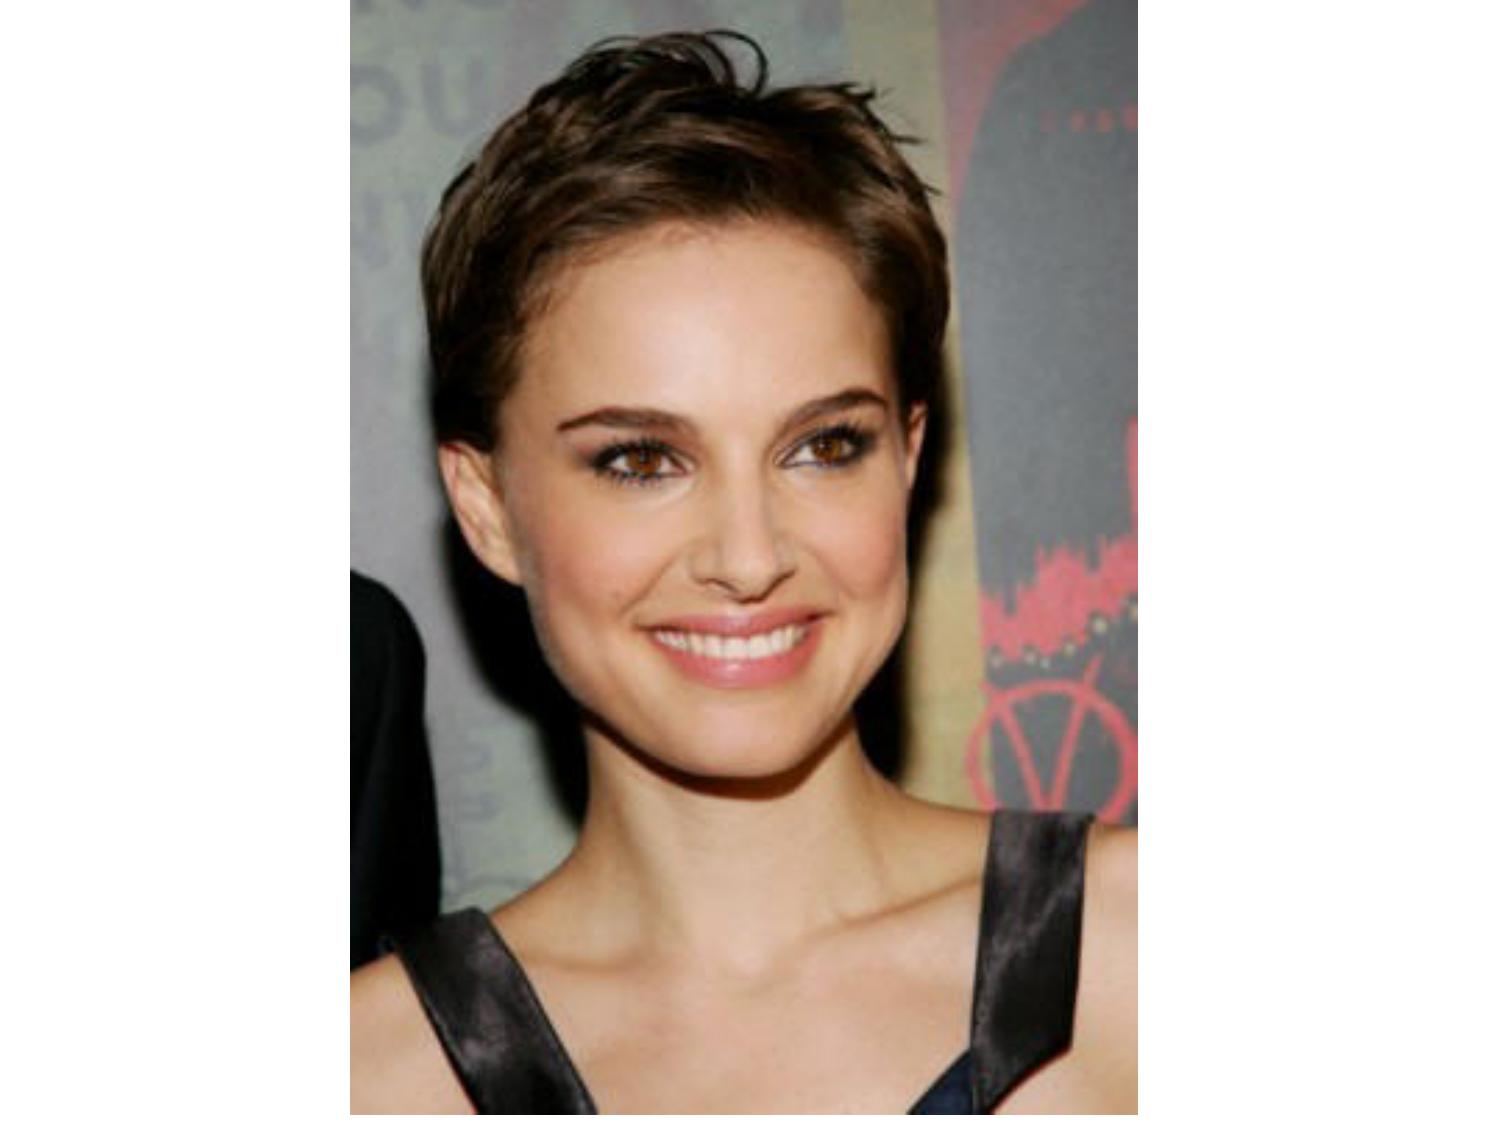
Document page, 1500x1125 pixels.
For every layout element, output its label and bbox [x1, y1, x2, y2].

picture [349, 0, 1138, 1115]
